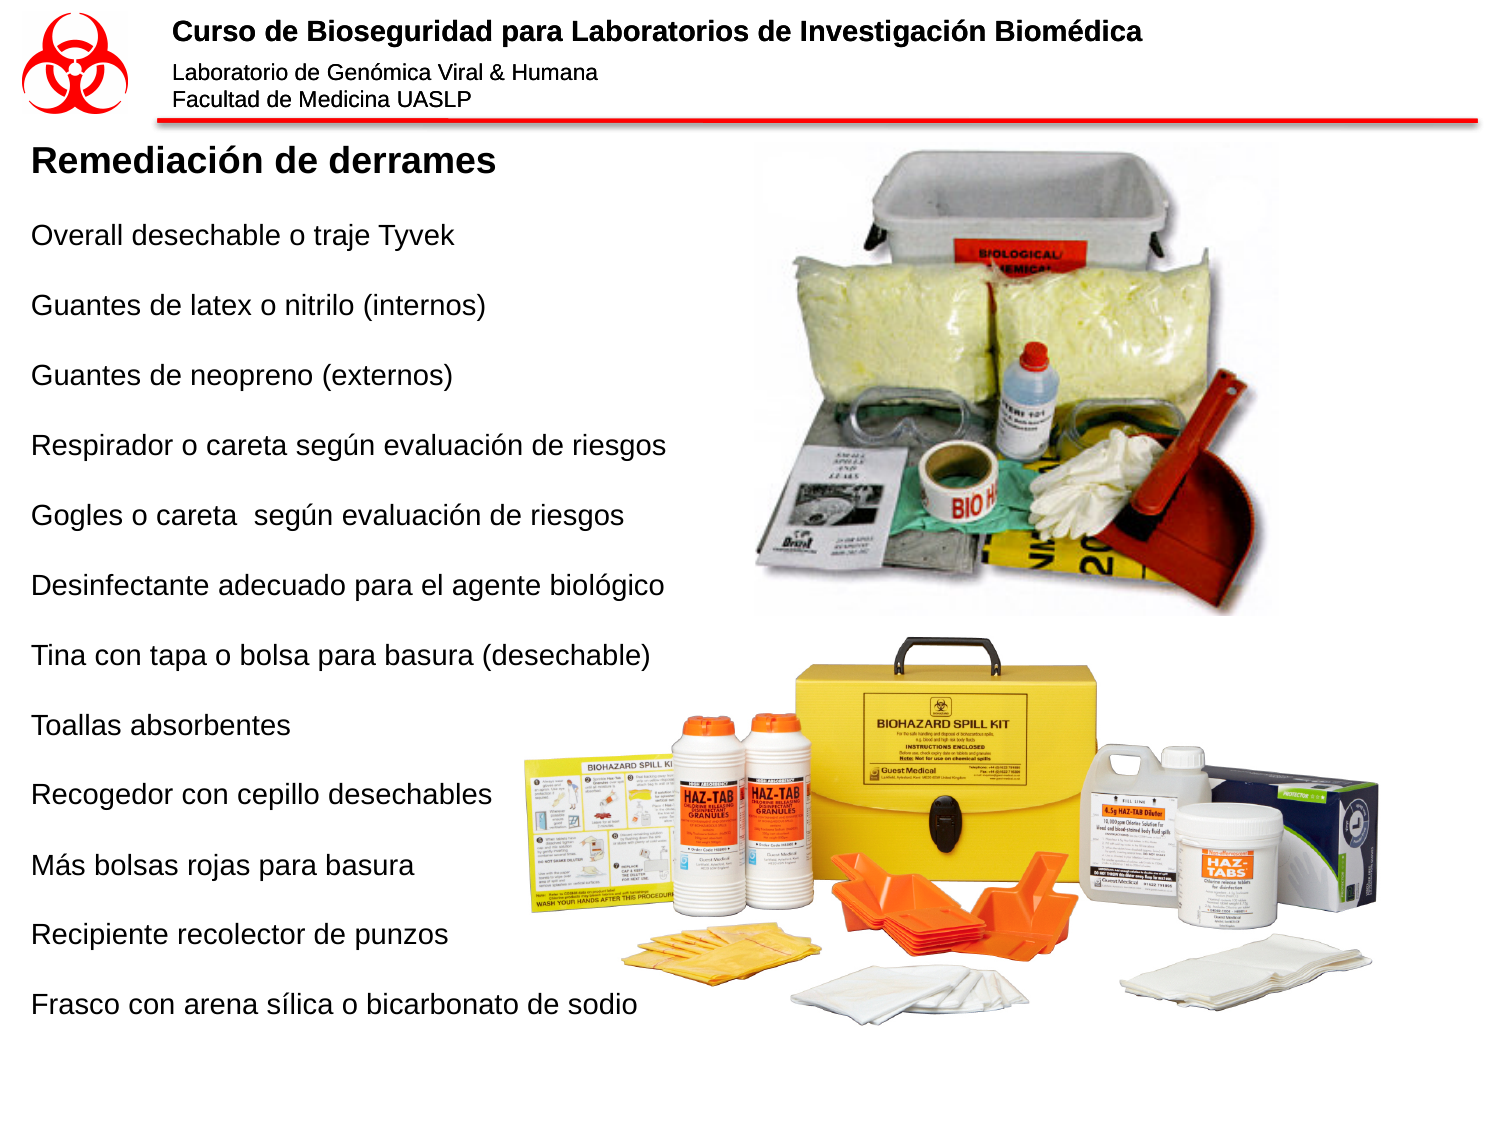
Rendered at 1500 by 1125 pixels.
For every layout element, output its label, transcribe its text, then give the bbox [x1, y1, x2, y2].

picture [476, 142, 1451, 1037]
text_box Remediación de derrames Overall desechable o traje Tyvek Guantes de latex o nitrilo (internos) Guantes de neopreno (externos) Respirador o careta según evaluación de riesgos Gogles o careta según evaluación de riesgos Desinfectante adecuado para el agente biológico Tina con tapa o bolsa para basura (desechable) Toallas absorbentes Recogedor con cepillo desechables Más bolsas rojas para basura Recipiente recolector de punzos Frasco con arena sílica o bicarbonato de sodio [16, 129, 798, 1098]
picture [22, 11, 128, 114]
